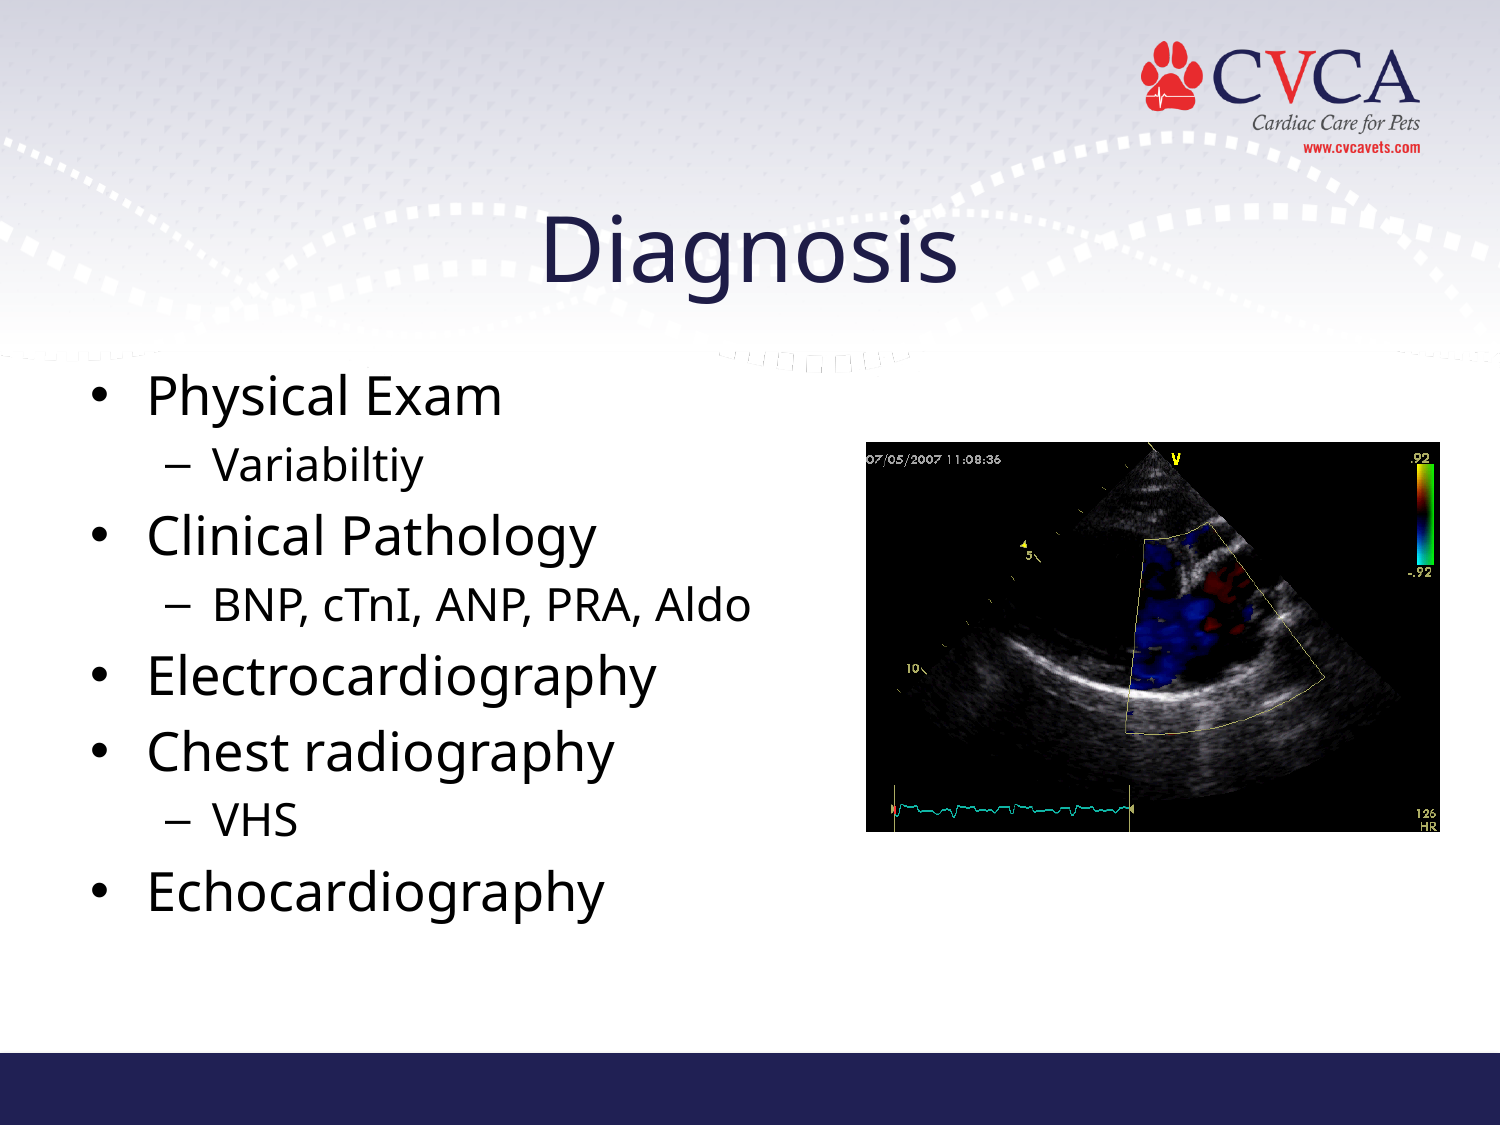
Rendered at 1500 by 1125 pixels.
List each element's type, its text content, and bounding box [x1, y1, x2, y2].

picture [0, 0, 1500, 377]
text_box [865, 441, 1441, 834]
list Physical Exam Variabiltiy Clinical Pathology BNP, cTnI, ANP, PRA, Aldo Electrocardiography Chest radiography VHS Echocardiography [75, 353, 1425, 1005]
title Diagnosis [75, 152, 1425, 340]
